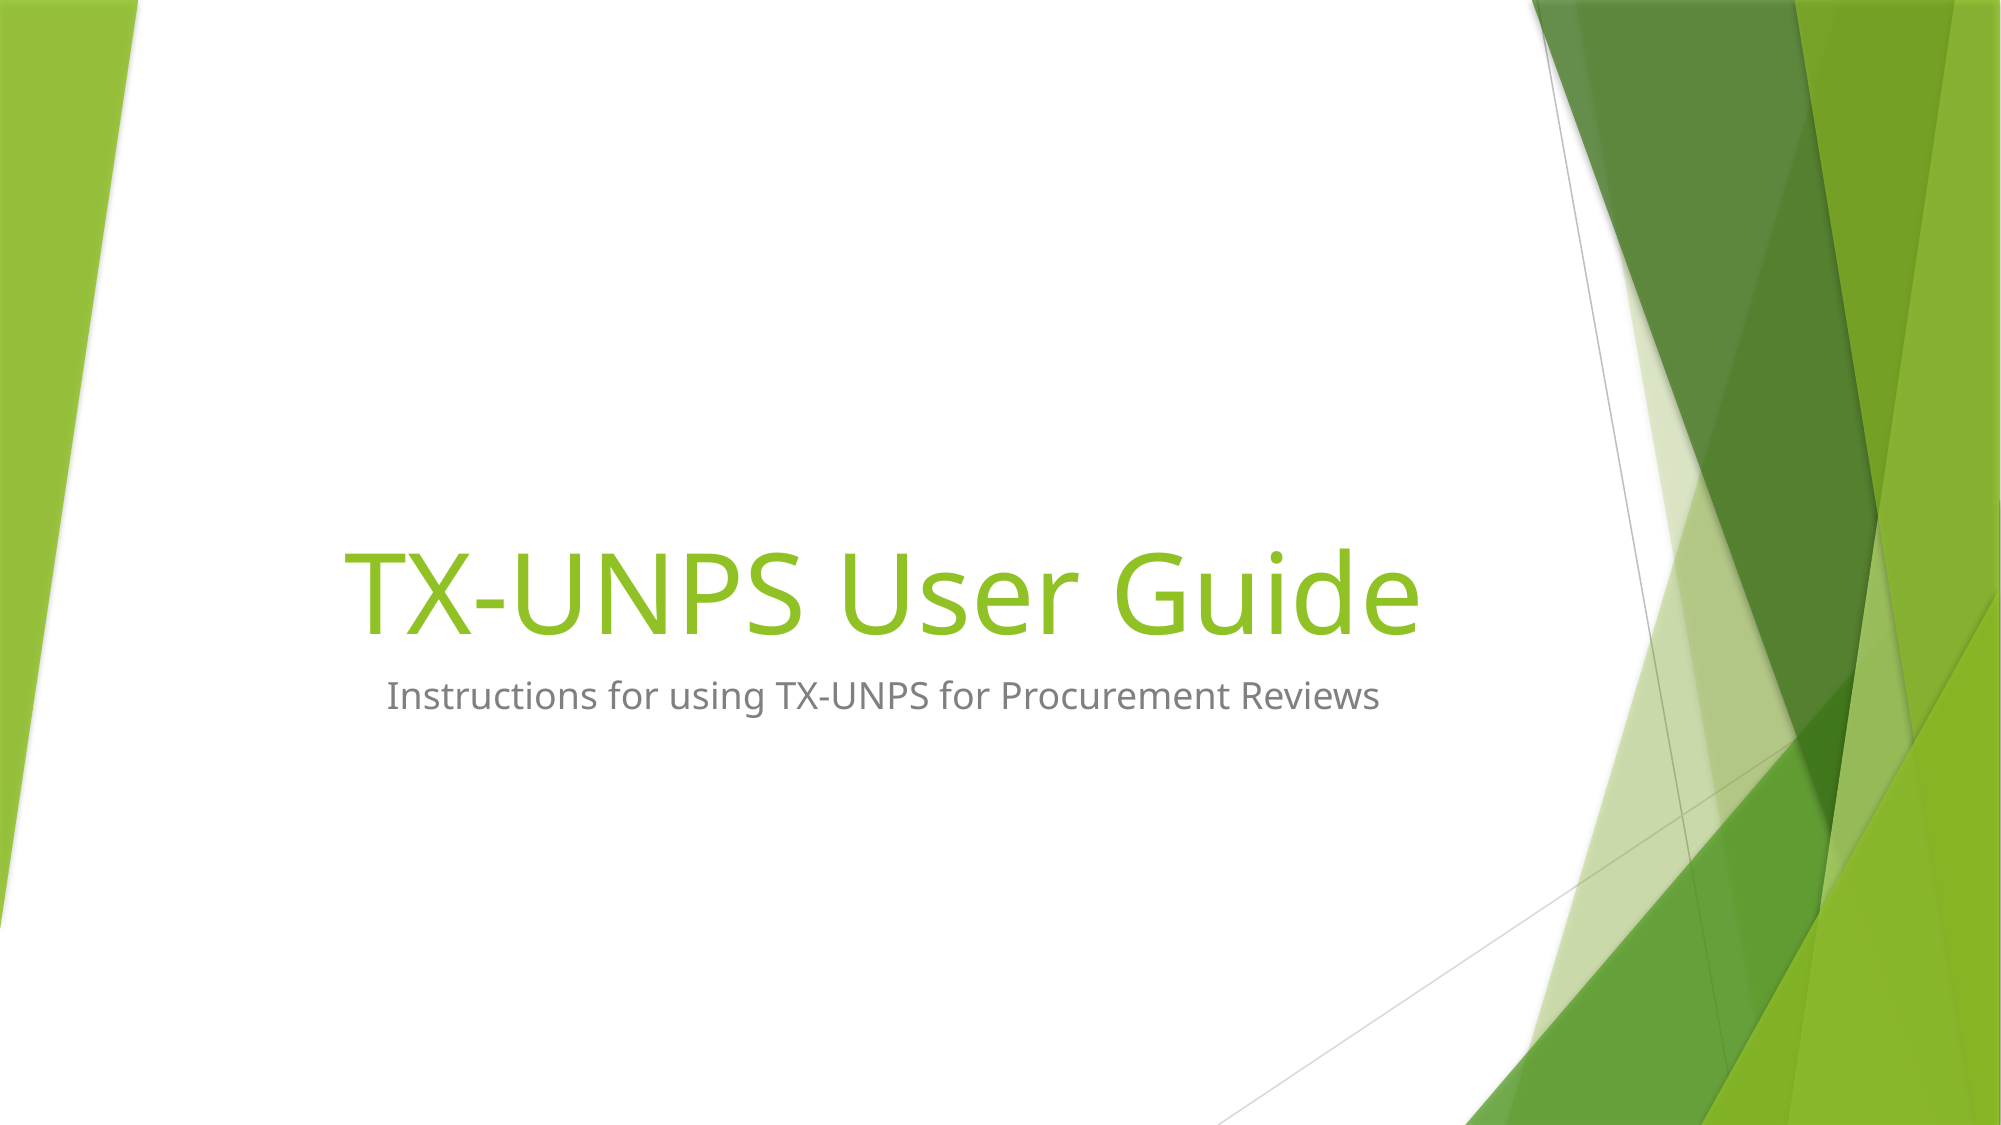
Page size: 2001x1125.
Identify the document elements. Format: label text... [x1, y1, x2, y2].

title TX-UNPS User Guide [247, 394, 1522, 664]
subtitle Instructions for using TX-UNPS for Procurement Reviews [247, 664, 1522, 845]
